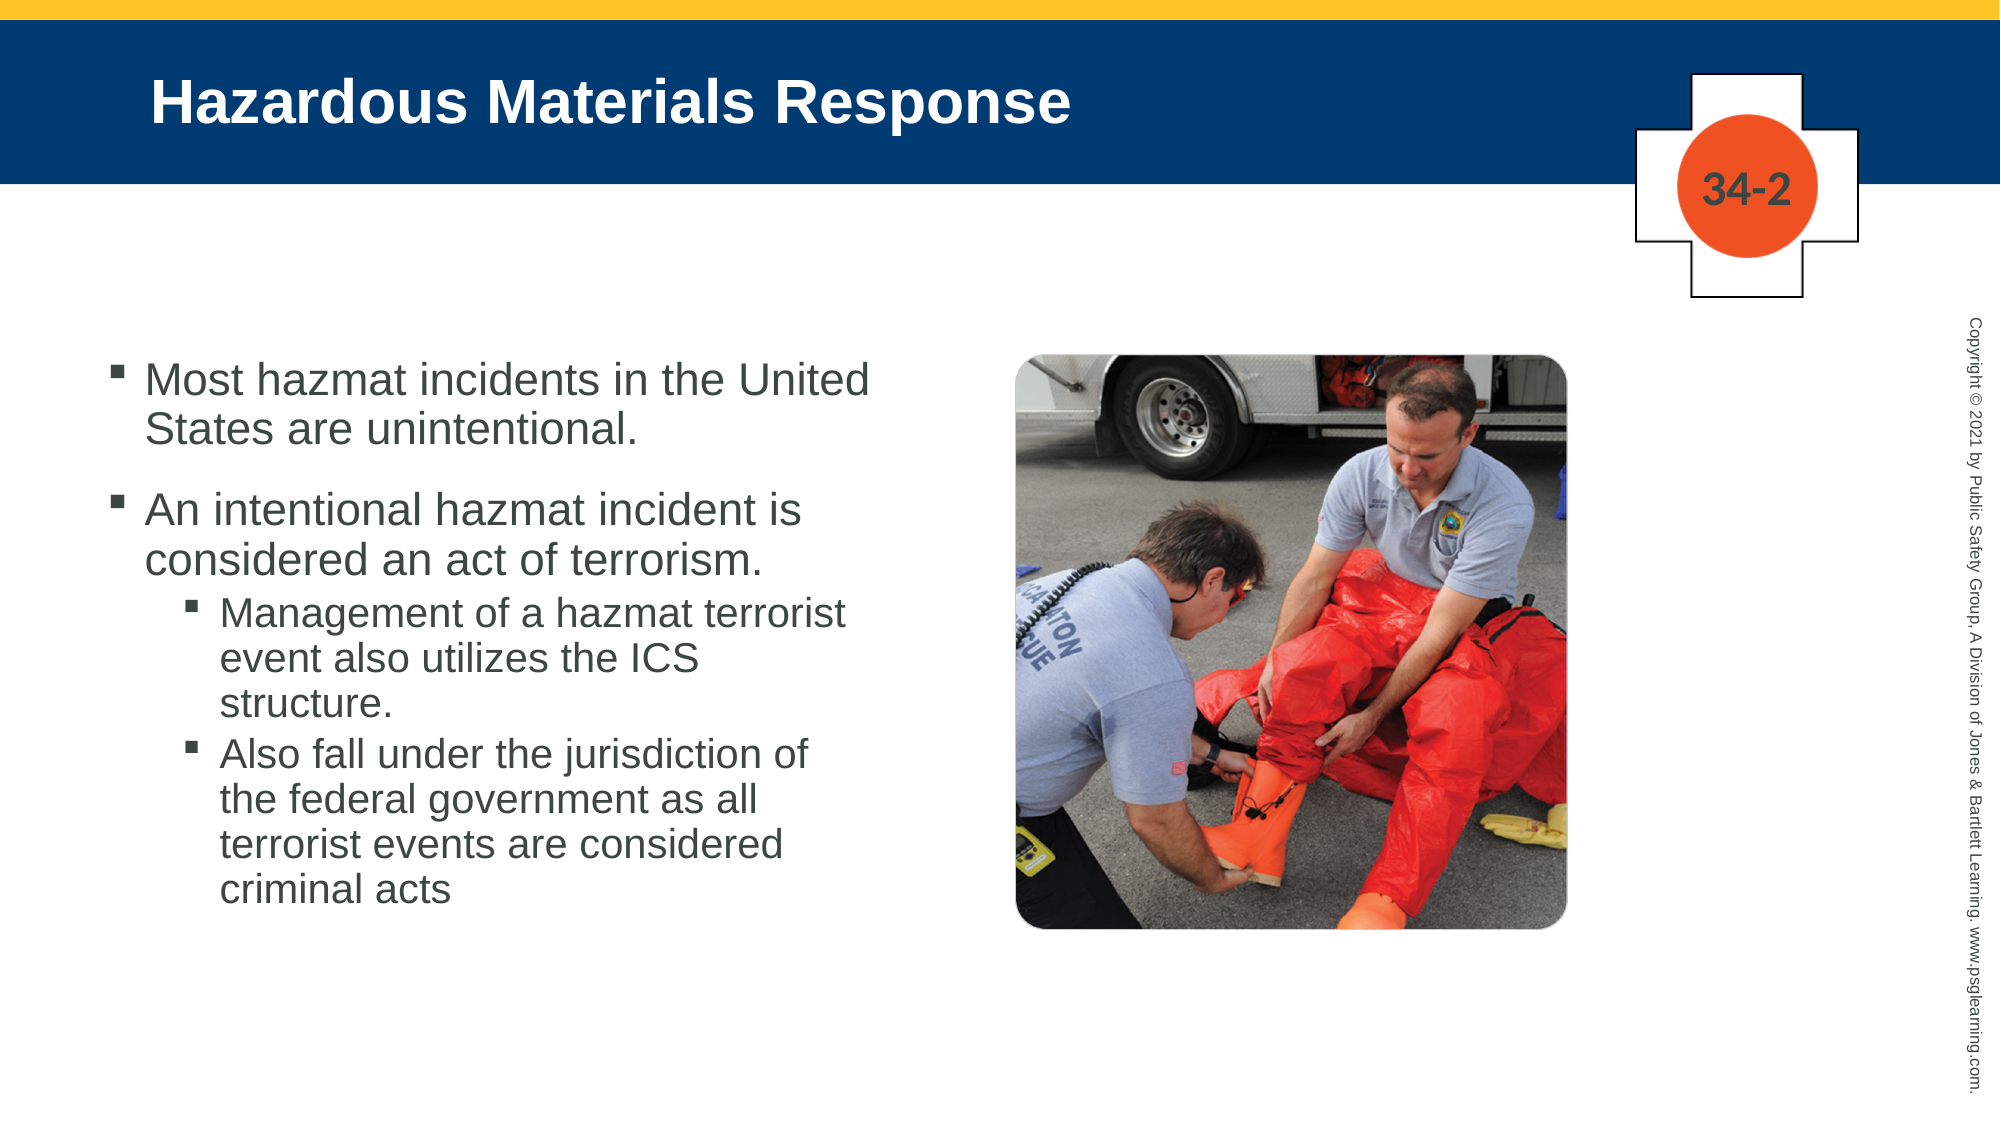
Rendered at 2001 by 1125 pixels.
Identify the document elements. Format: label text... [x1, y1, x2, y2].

title Hazardous Materials Response [0, 19, 2000, 185]
picture [1635, 73, 1859, 298]
picture [1007, 347, 1577, 935]
list Most hazmat incidents in the United States are unintentional. An intentional hazmat incident is considered an act of terrorism. Management of a hazmat terrorist event also utilizes the ICS structure. Also fall under the jurisdiction of the federal government as all terrorist events are considered criminal acts [92, 348, 889, 1058]
